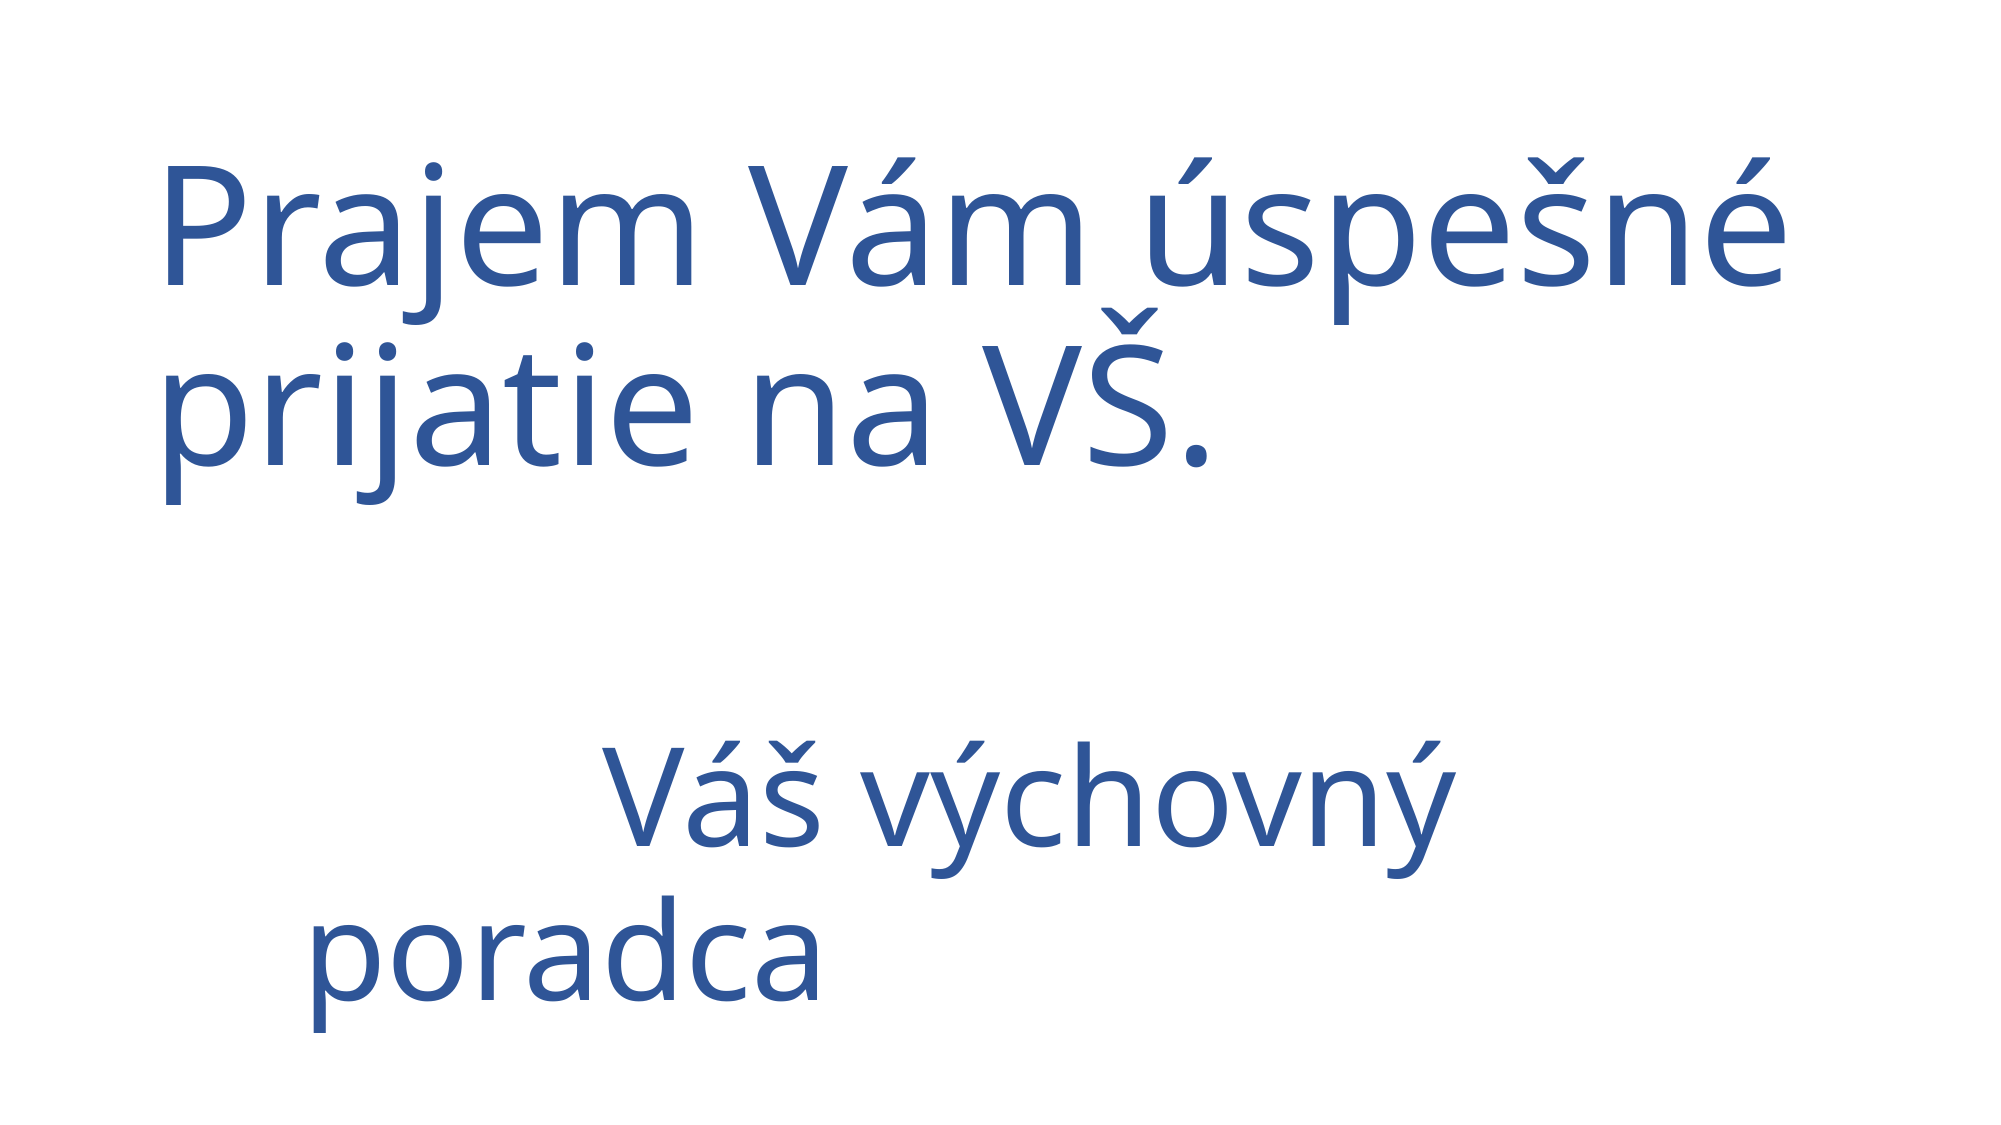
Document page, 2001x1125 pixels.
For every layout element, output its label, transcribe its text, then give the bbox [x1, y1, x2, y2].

list Prajem Vám úspešné prijatie na VŠ. Váš výchovný poradca [137, 134, 1863, 1014]
